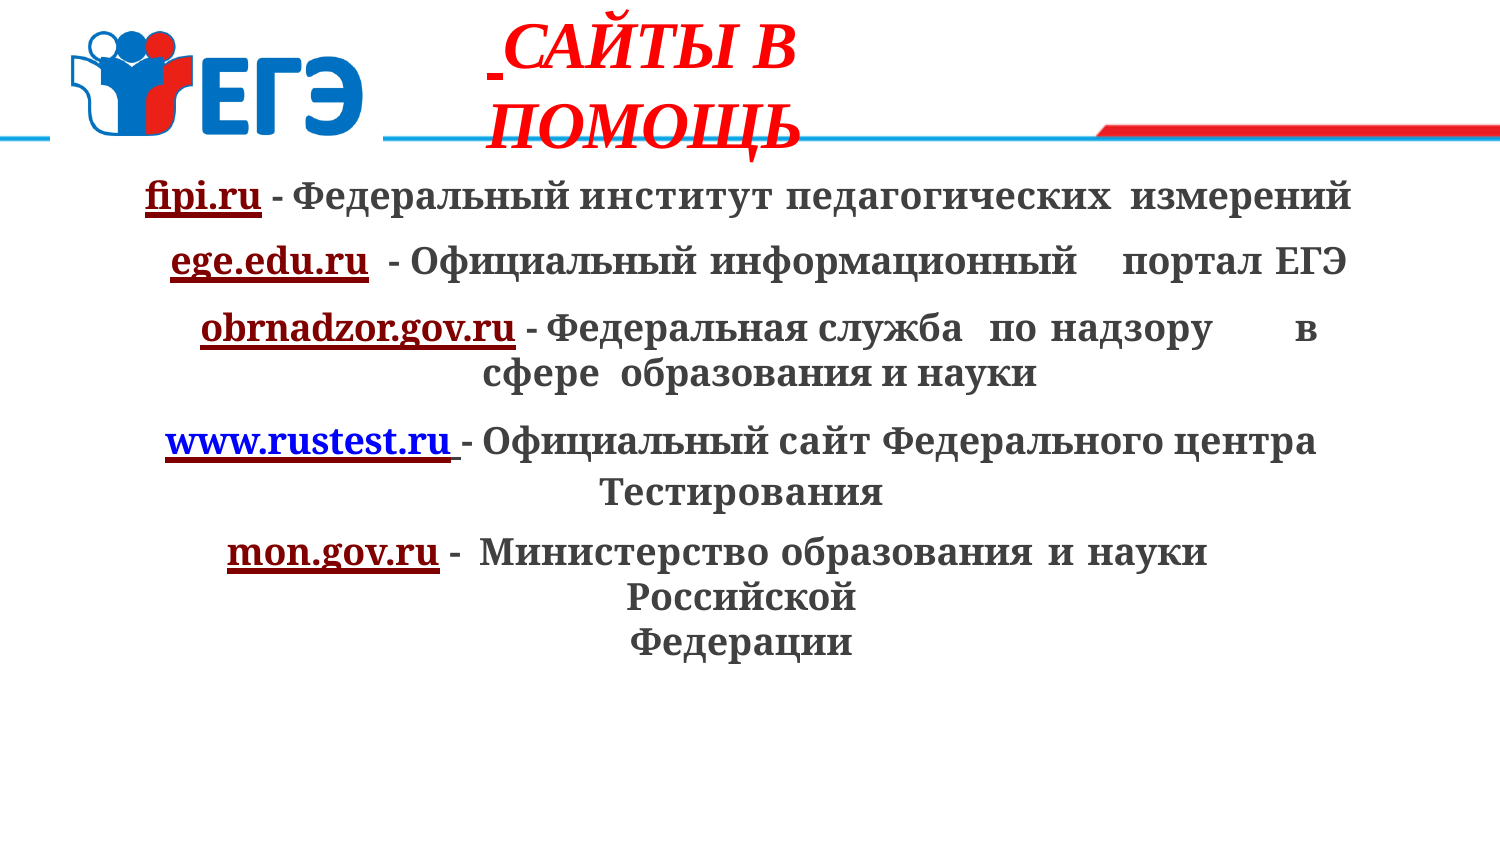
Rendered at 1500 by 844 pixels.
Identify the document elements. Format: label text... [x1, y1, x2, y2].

picture [1109, 119, 1500, 137]
text_box fipi.ru - Федеральный институт педагогических измерений ege.edu.ru - Официальный информационный портал ЕГЭ obrnadzor.gov.ru - Федеральная служба по надзору в сфере образования и науки www.rustest.ru - Официальный сайт Федерального центра Тестирования mon.gov.ru - Министерство образования и науки Российской Федерации [114, 149, 1404, 664]
picture [0, 0, 484, 158]
title САЙТЫ В ПОМОЩЬ [484, 0, 1109, 163]
picture [1109, 140, 1500, 151]
